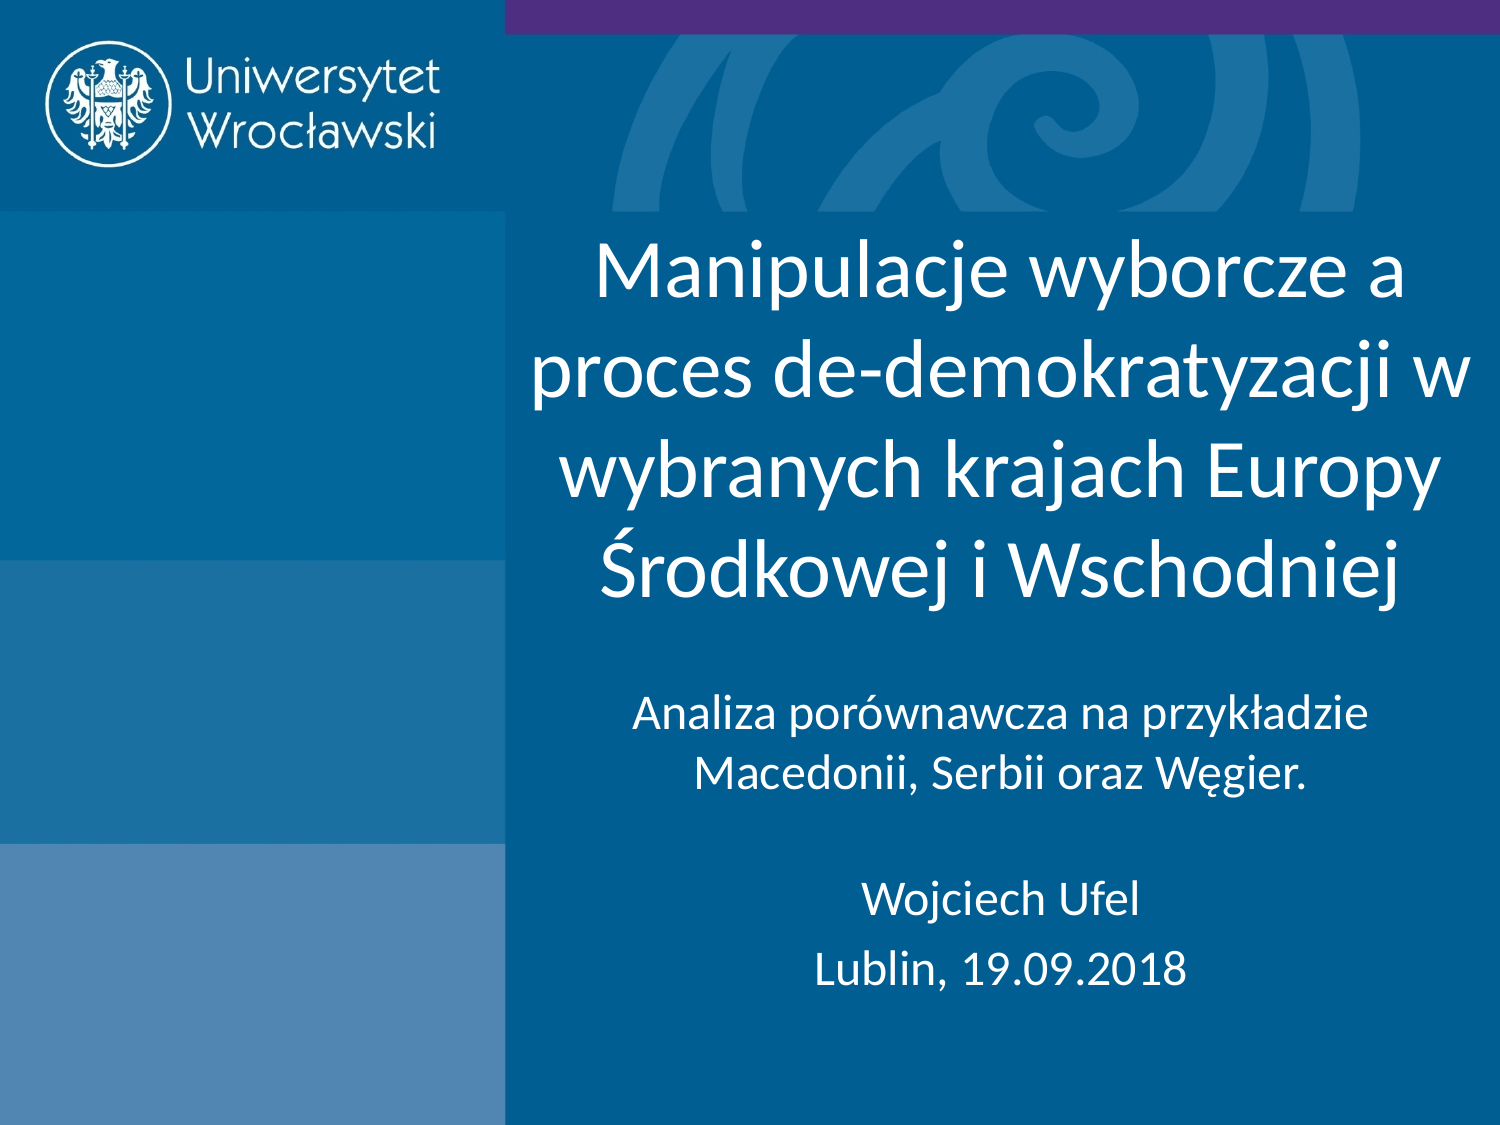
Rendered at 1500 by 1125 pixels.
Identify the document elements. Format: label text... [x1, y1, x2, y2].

subtitle Wojciech Ufel Lublin, 19.09.2018 [501, 857, 1500, 1083]
picture [0, 560, 1500, 1125]
text_box Analiza porównawcza na przykładzie Macedonii, Serbii oraz Węgier. [501, 680, 1500, 799]
title Manipulacje wyborcze a proces de-demokratyzacji w wybranych krajach Europy Środkowej i Wschodniej [501, 207, 1500, 622]
picture [0, 0, 1500, 210]
